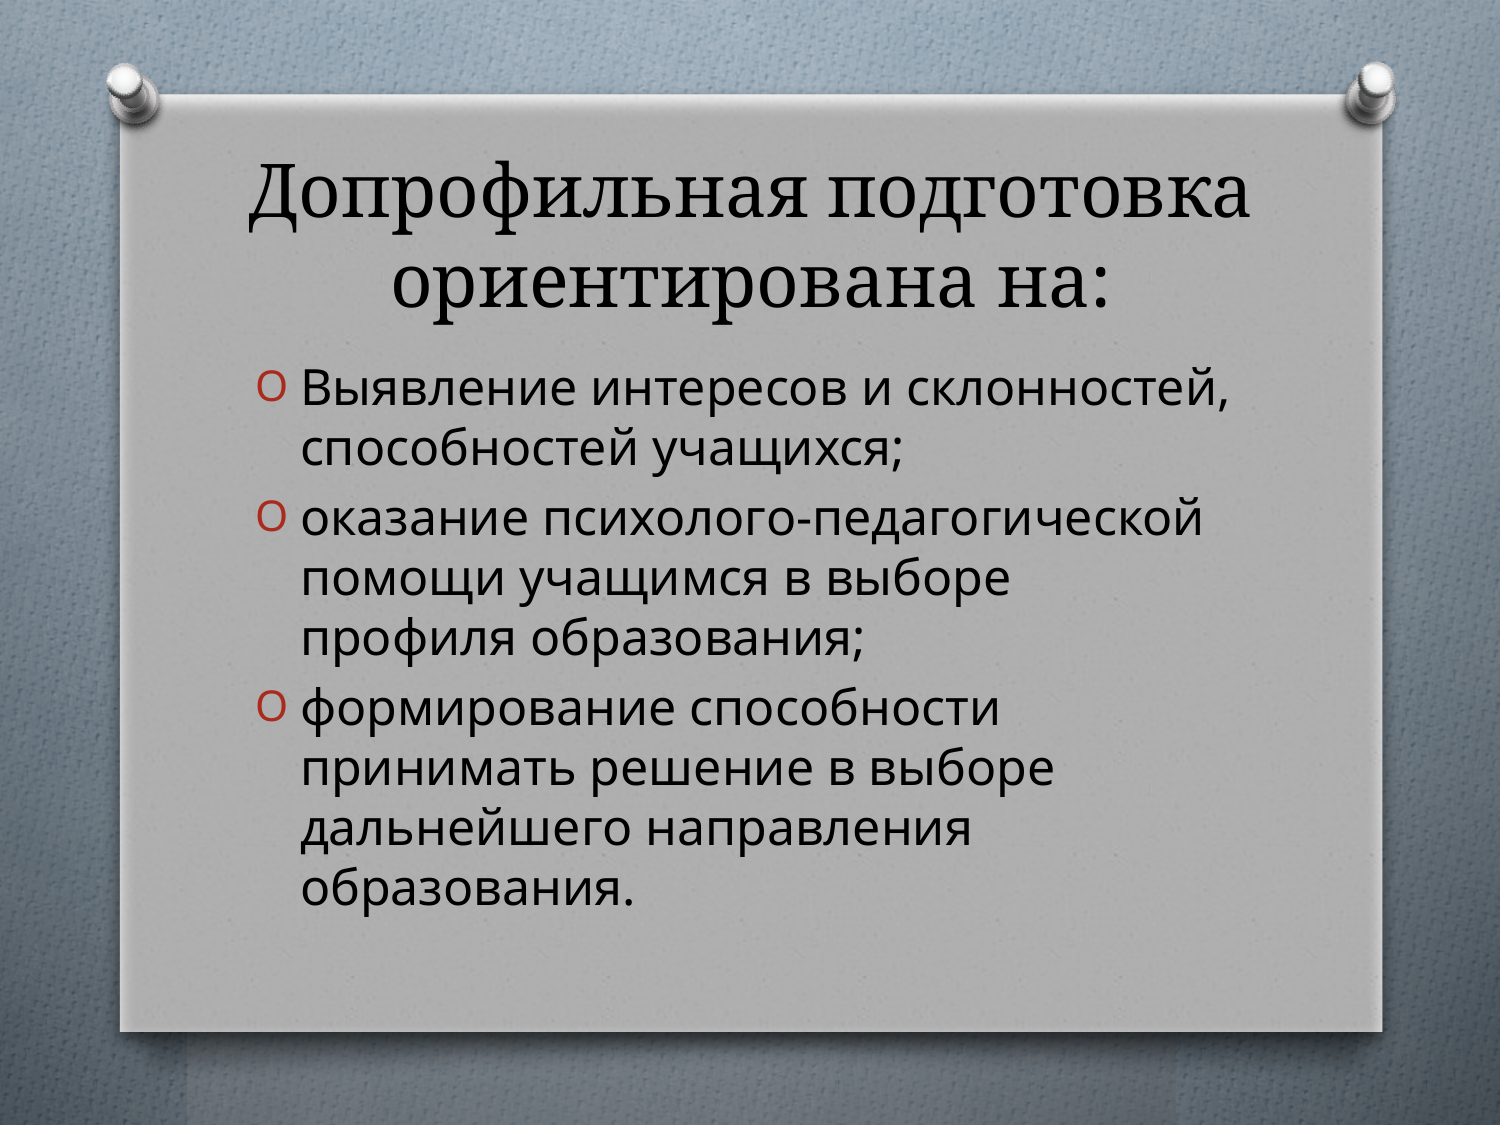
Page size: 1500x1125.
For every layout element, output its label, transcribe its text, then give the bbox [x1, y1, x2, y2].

title Допрофильная подготовка ориентирована на: [179, 134, 1323, 332]
picture [75, 29, 198, 153]
list Выявление интересов и склонностей, способностей учащихся; оказание психолого-педагогической помощи учащимся в выборе профиля образования; формирование способности принимать решение в выборе дальнейшего направления образования. [240, 347, 1257, 939]
picture [1317, 35, 1439, 156]
